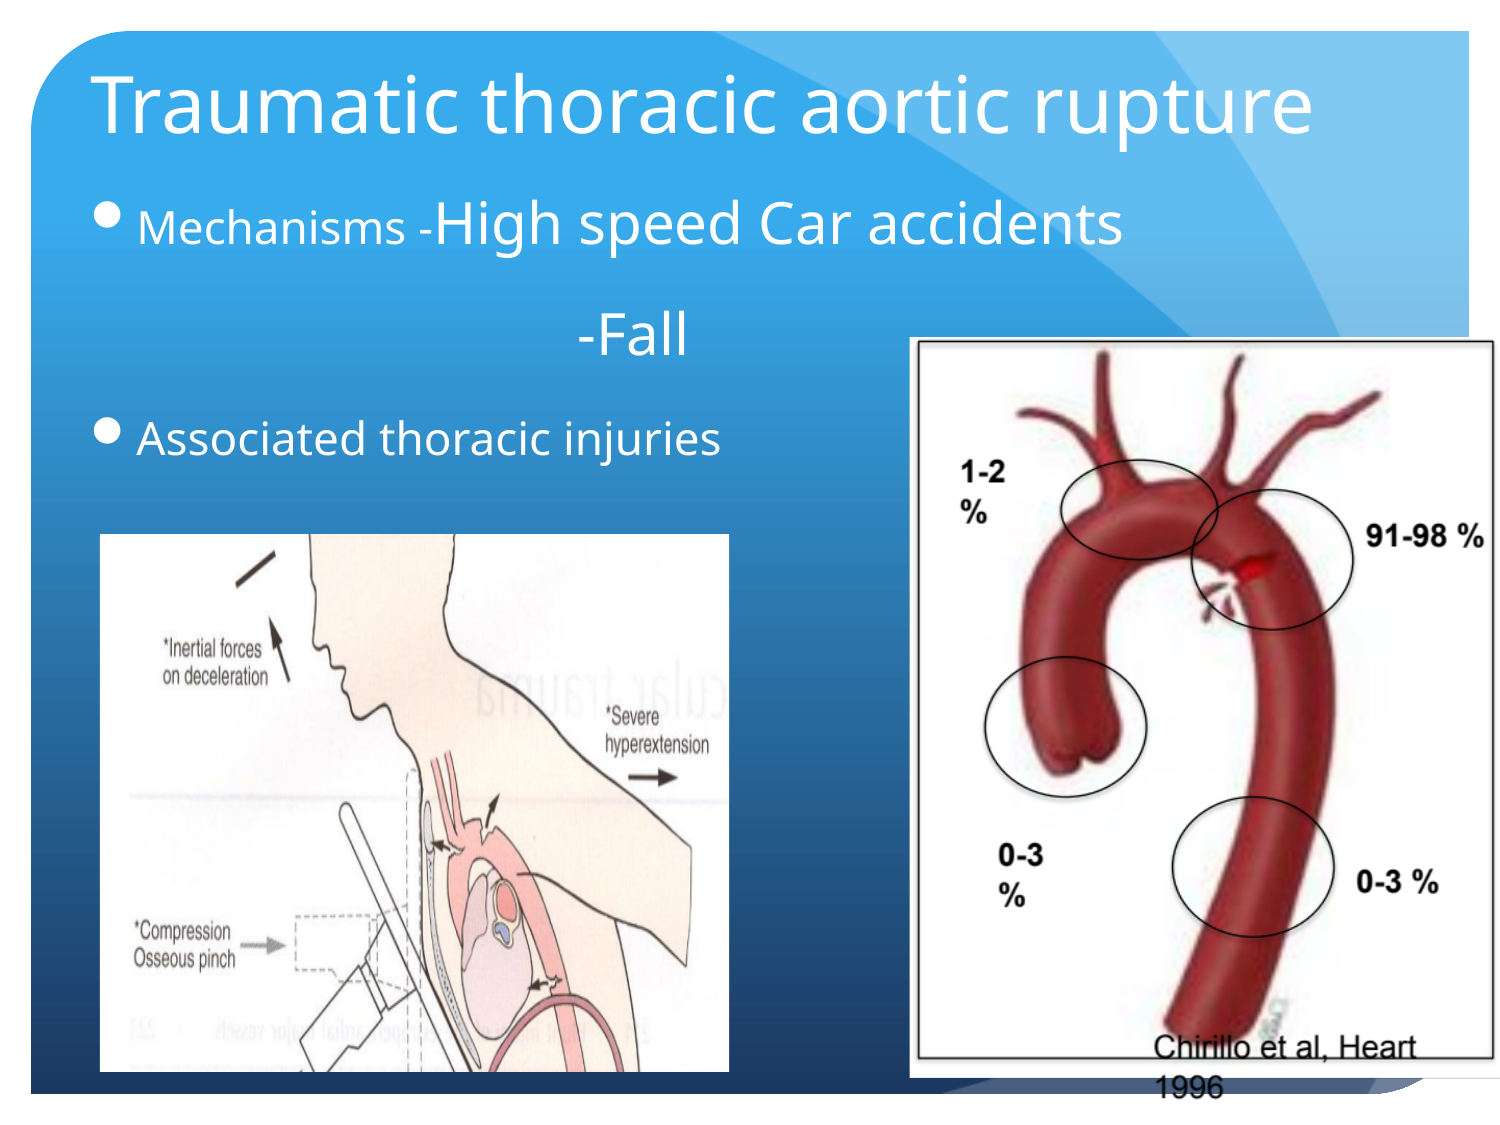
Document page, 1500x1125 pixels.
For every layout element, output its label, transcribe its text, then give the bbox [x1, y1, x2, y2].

picture [24, 30, 1500, 1107]
list Mechanisms -High speed Car accidents -Fall Associated thoracic injuries [75, 178, 1425, 1005]
title Traumatic thoracic aortic rupture [75, 16, 1425, 158]
